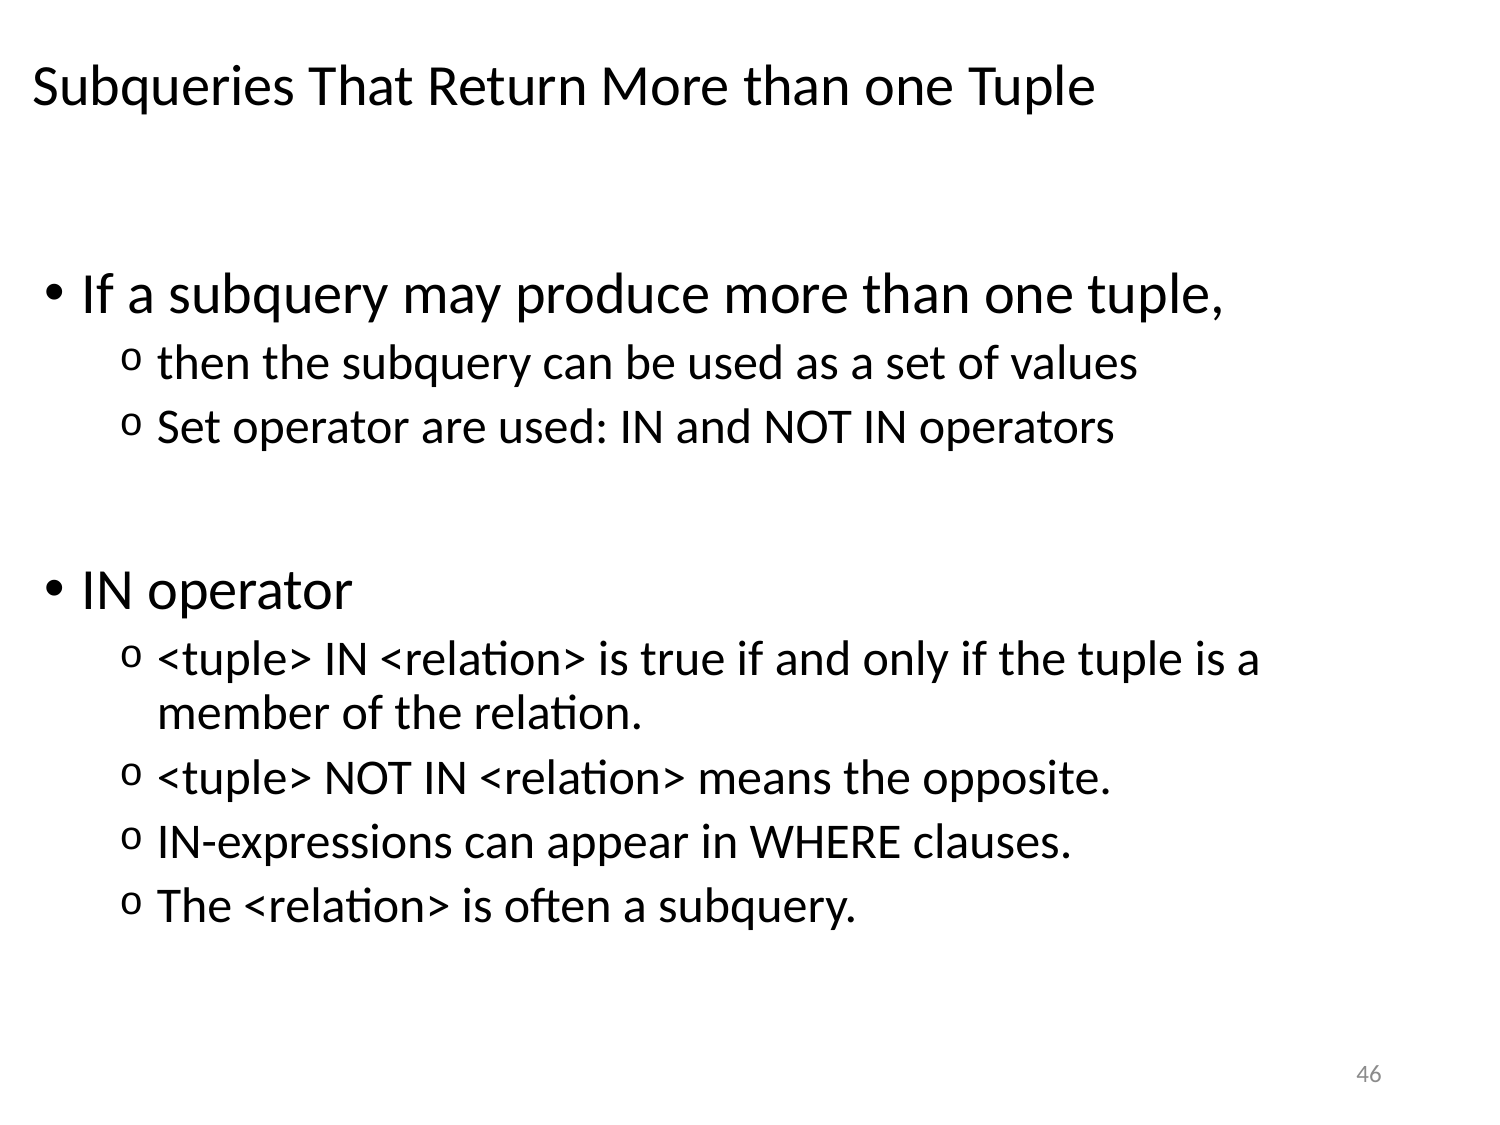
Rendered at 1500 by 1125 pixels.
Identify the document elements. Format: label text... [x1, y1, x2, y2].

title Subqueries That Return More than one Tuple [17, 12, 1483, 161]
list If a subquery may produce more than one tuple, then the subquery can be used as a set of values Set operator are used: IN and NOT IN operators IN operator <tuple> IN <relation> is true if and only if the tuple is a member of the relation. <tuple> NOT IN <relation> means the opposite. IN-expressions can appear in WHERE clauses. The <relation> is often a subquery. [29, 255, 1448, 1012]
slide_number 46 [1059, 1042, 1397, 1103]
